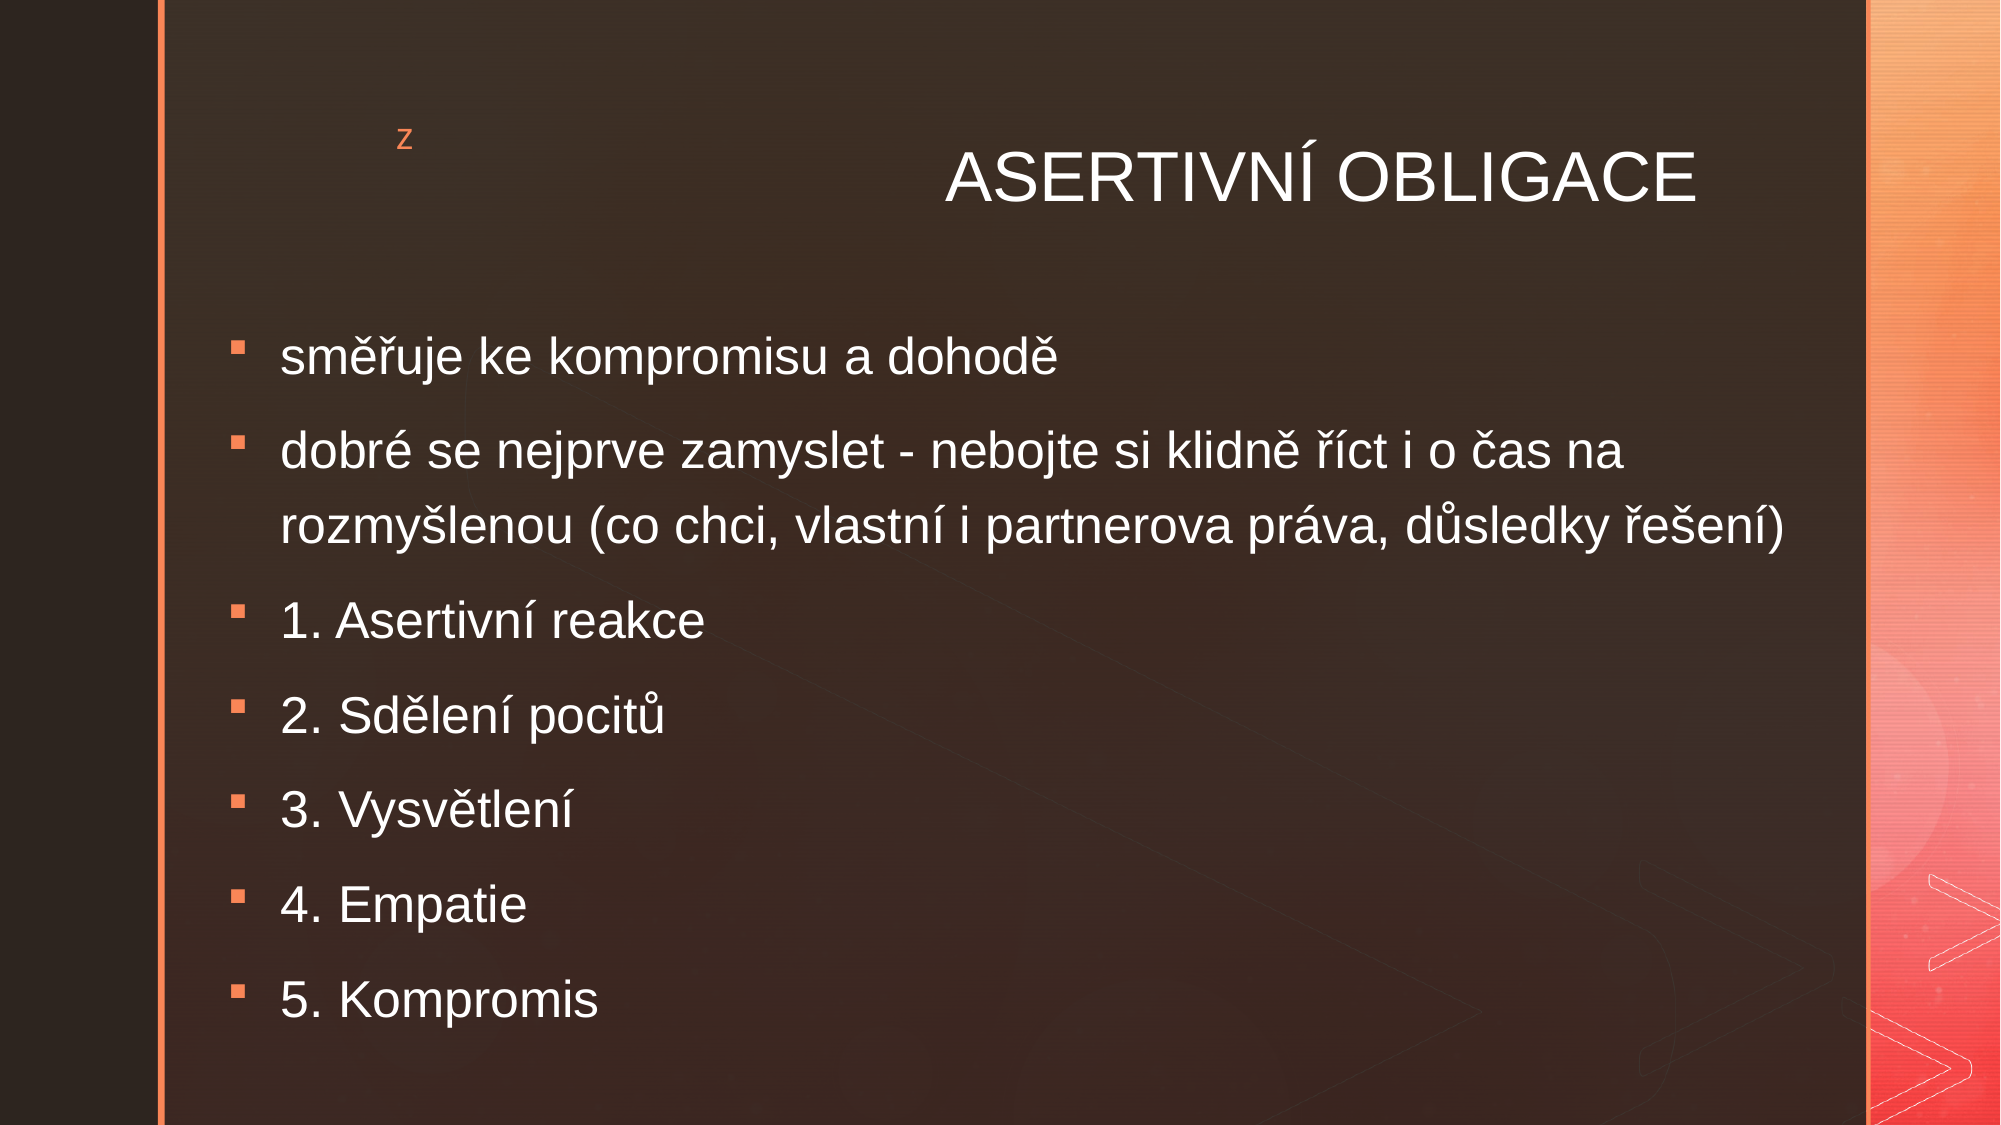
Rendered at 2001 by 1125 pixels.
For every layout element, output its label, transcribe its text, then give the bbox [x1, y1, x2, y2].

title ASERTIVNÍ OBLIGACE [428, 132, 1734, 271]
picture [1871, 0, 2001, 1125]
list směřuje ke kompromisu a dohodě dobré se nejprve zamyslet - nebojte si klidně říct i o čas na rozmyšlenou (co chci, vlastní i partnerova práva, důsledky řešení) 1. Asertivní reakce 2. Sdělení pocitů 3. Vysvětlení 4. Empatie 5. Kompromis [211, 271, 1818, 1067]
